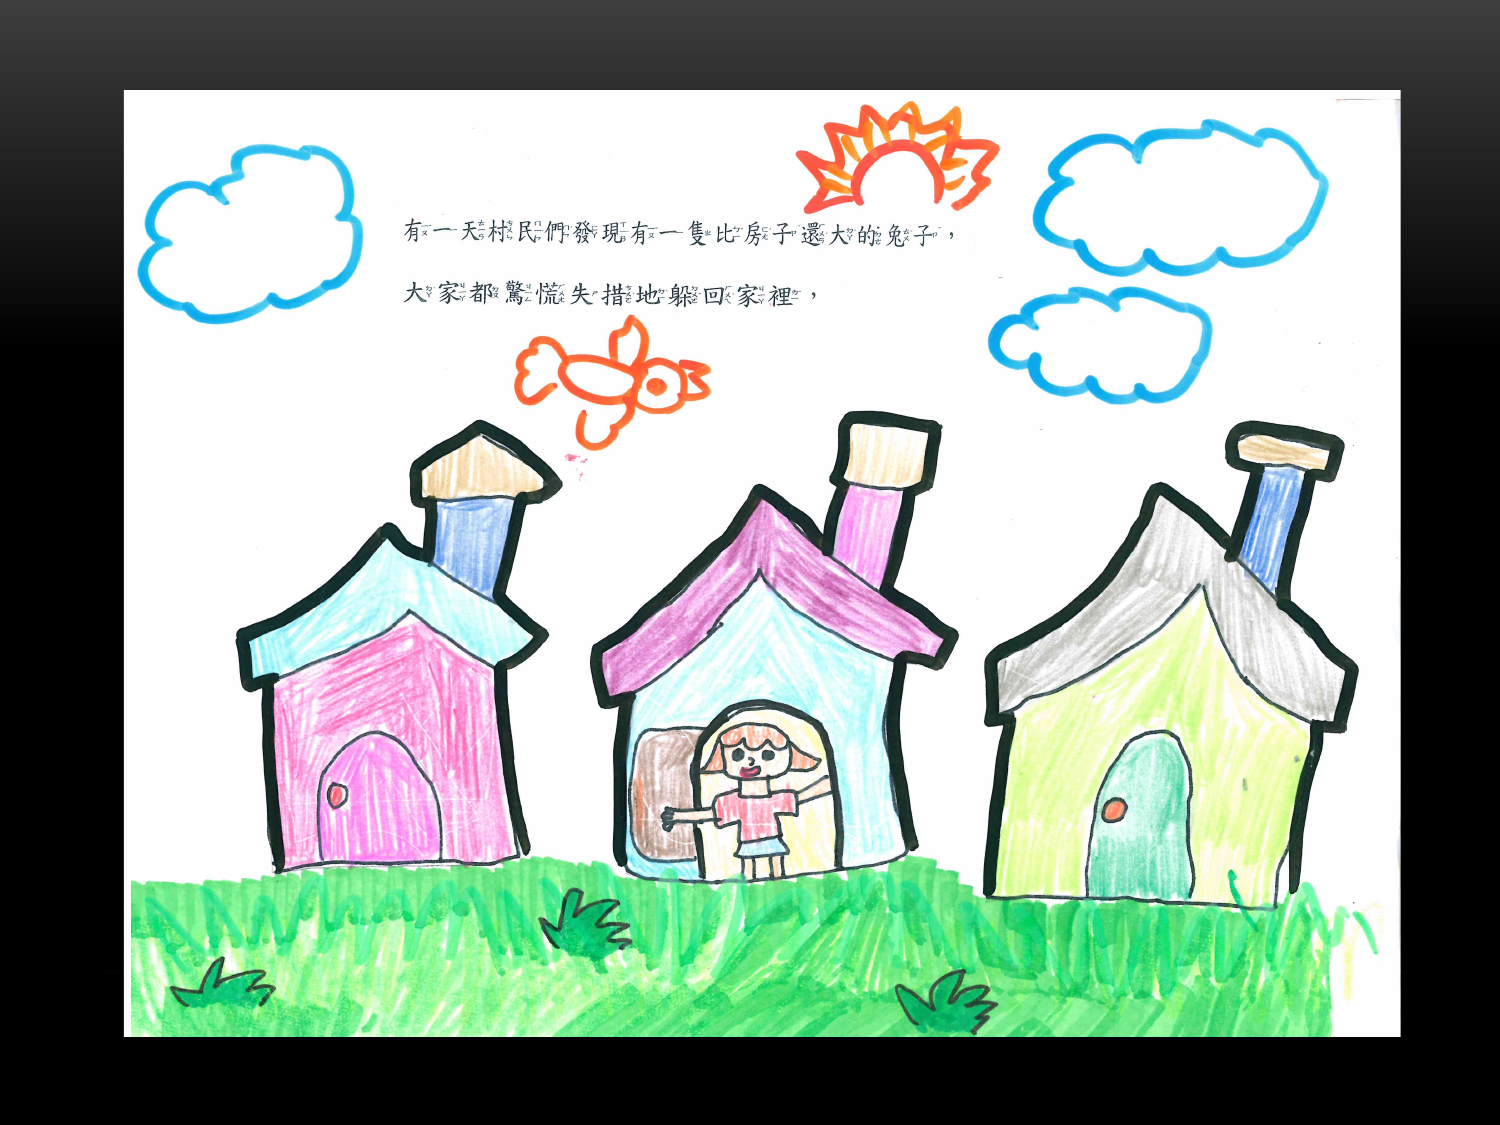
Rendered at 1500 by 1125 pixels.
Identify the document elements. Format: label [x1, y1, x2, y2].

list [123, 89, 1401, 1037]
picture [0, 0, 1500, 1125]
